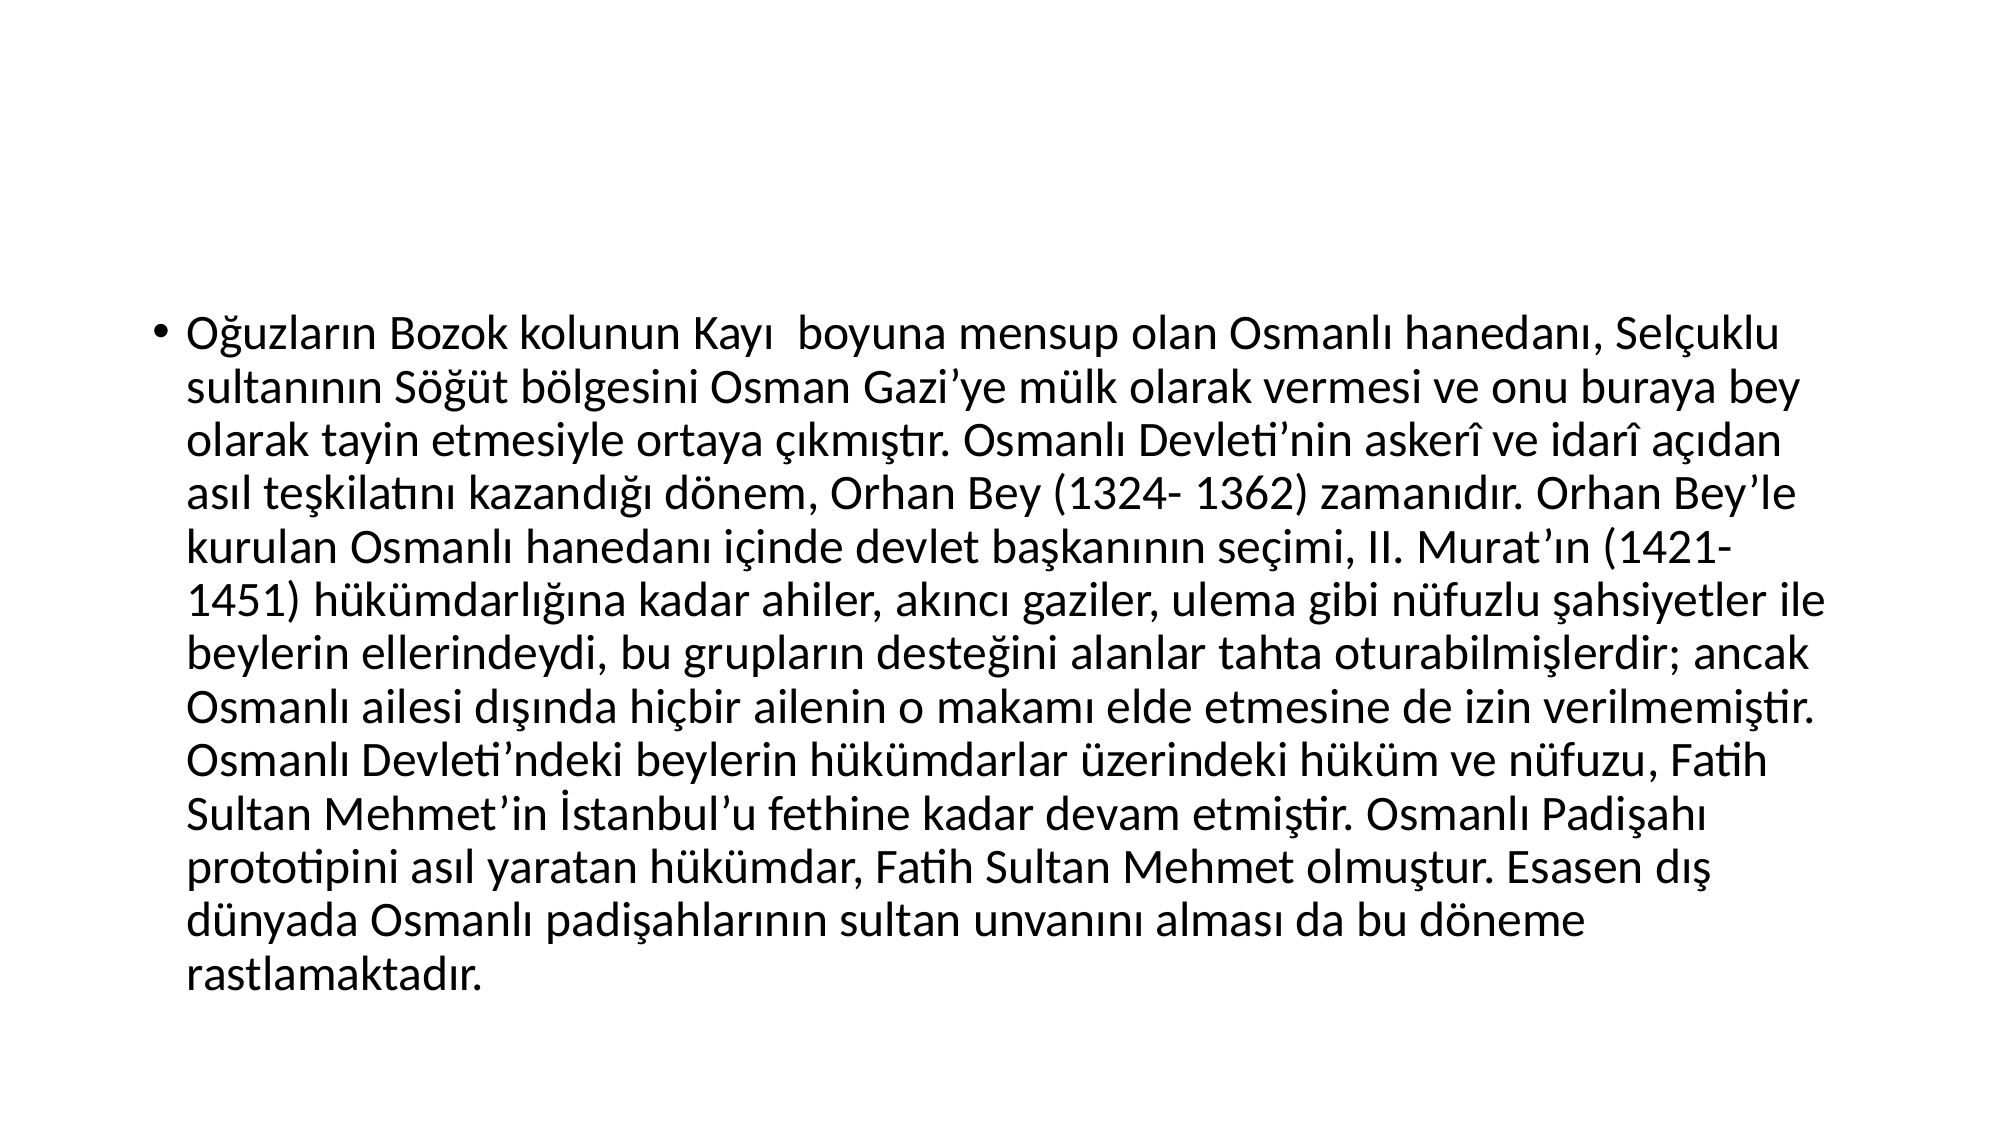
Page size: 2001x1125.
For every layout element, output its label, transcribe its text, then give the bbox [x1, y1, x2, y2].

list Oğuzların Bozok kolunun Kayı boyuna mensup olan Osmanlı hanedanı, Selçuklu sultanının Söğüt bölgesini Osman Gazi’ye mülk olarak vermesi ve onu buraya bey olarak tayin etmesiyle ortaya çıkmıştır. Osmanlı Devleti’nin askerî ve idarî açıdan asıl teşkilatını kazandığı dönem, Orhan Bey (1324- 1362) zamanıdır. Orhan Bey’le kurulan Osmanlı hanedanı içinde devlet başkanının seçimi, II. Murat’ın (1421- 1451) hükümdarlığına kadar ahiler, akıncı gaziler, ulema gibi nüfuzlu şahsiyetler ile beylerin ellerindeydi, bu grupların desteğini alanlar tahta oturabilmişlerdir; ancak Osmanlı ailesi dışında hiçbir ailenin o makamı elde etmesine de izin verilmemiştir. Osmanlı Devleti’ndeki beylerin hükümdarlar üzerindeki hüküm ve nüfuzu, Fatih Sultan Mehmet’in İstanbul’u fethine kadar devam etmiştir. Osmanlı Padişahı prototipini asıl yaratan hükümdar, Fatih Sultan Mehmet olmuştur. Esasen dış dünyada Osmanlı padişahlarının sultan unvanını alması da bu döneme rastlamaktadır. [137, 299, 1863, 1014]
